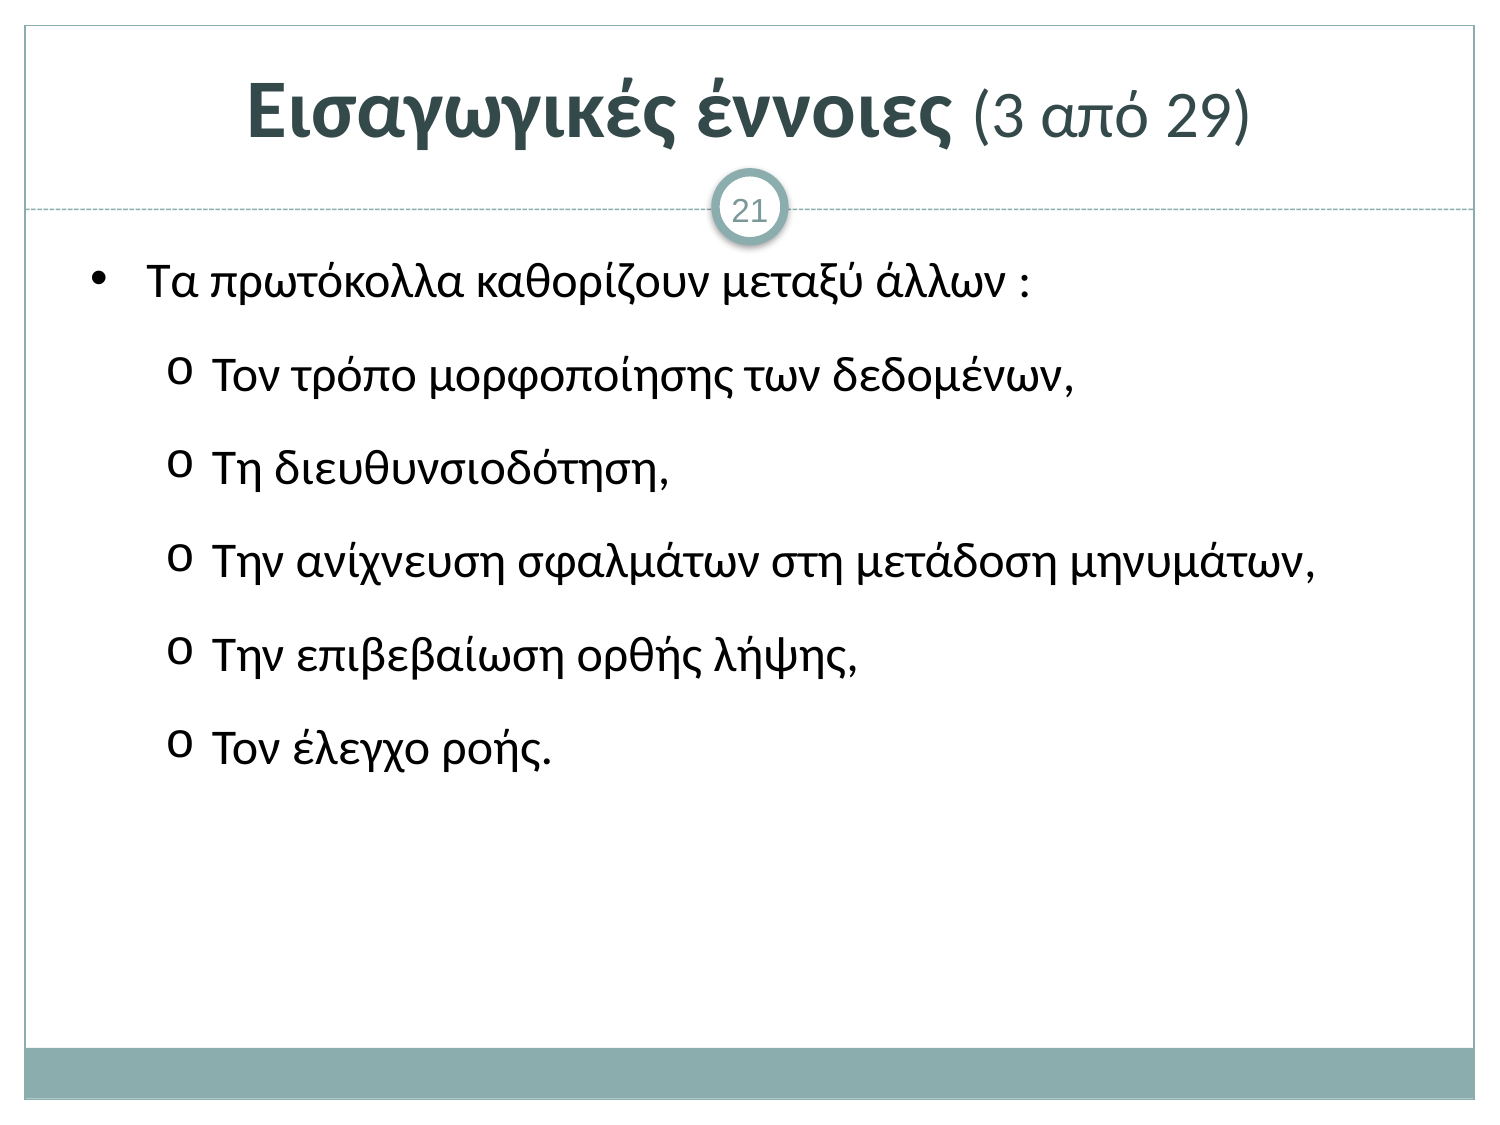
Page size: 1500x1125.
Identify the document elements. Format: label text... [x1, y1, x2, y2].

list Τα πρωτόκολλα καθορίζουν μεταξύ άλλων : Τον τρόπο μορφοποίησης των δεδομένων, Τη διευθυνσιοδότηση, Την ανίχνευση σφαλμάτων στη μετάδοση μηνυμάτων, Την επιβεβαίωση ορθής λήψης, Τον έλεγχο ροής. [75, 231, 1425, 1048]
title Εισαγωγικές έννοιες (3 από 29) [75, 29, 1425, 179]
